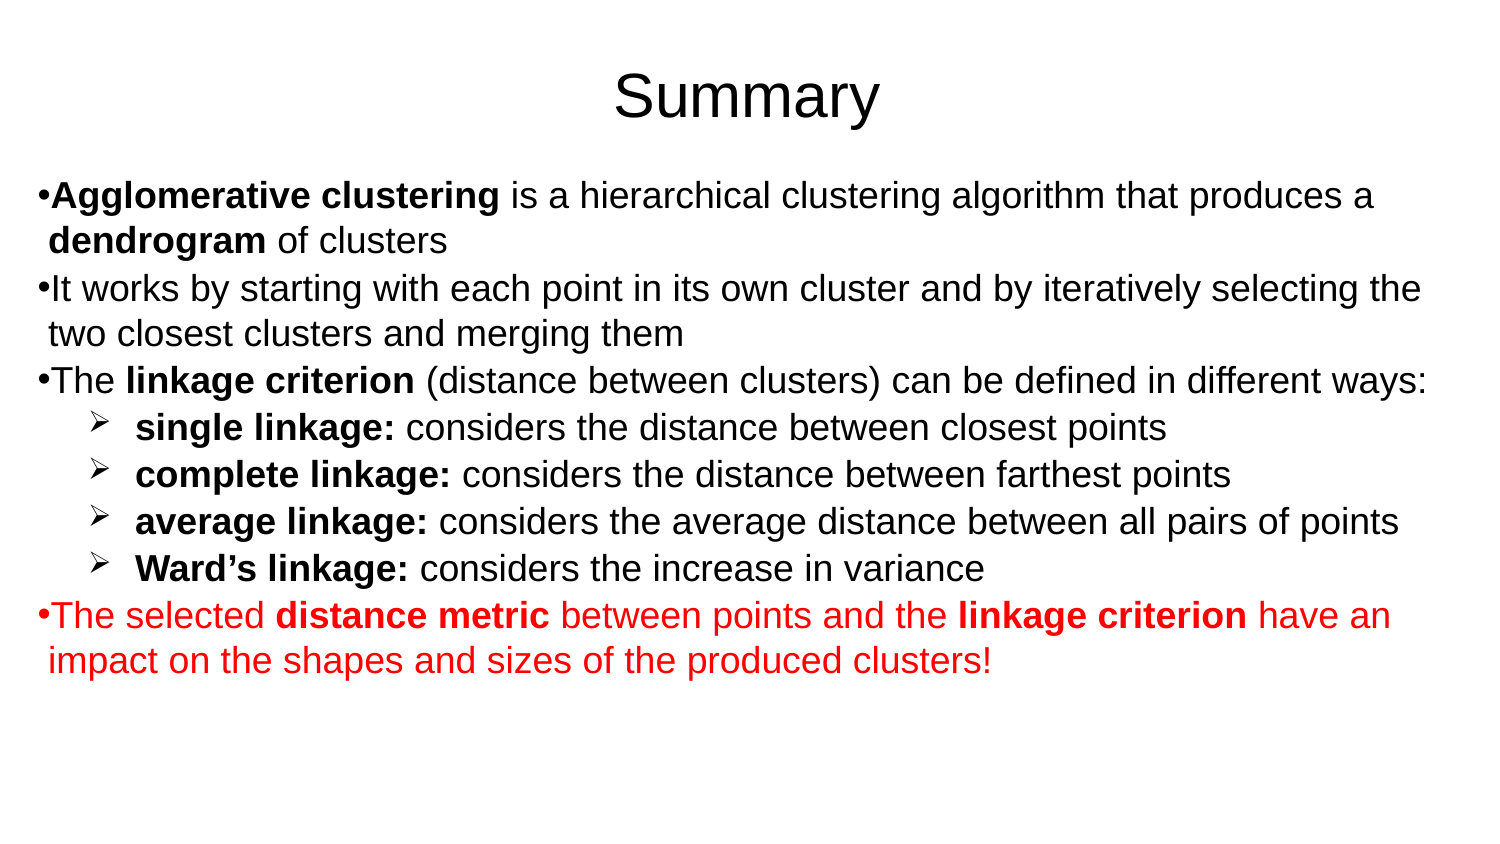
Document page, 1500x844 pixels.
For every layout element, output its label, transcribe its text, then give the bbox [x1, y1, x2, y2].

text_box Summary [24, 21, 1470, 163]
text_box Agglomerative clustering is a hierarchical clustering algorithm that produces a dendrogram of clusters It works by starting with each point in its own cluster and by iteratively selecting the two closest clusters and merging them The linkage criterion (distance between clusters) can be defined in different ways: single linkage: considers the distance between closest points complete linkage: considers the distance between farthest points average linkage: considers the average distance between all pairs of points Ward’s linkage: considers the increase in variance The selected distance metric between points and the linkage criterion have an impact on the shapes and sizes of the produced clusters! [37, 171, 1476, 785]
